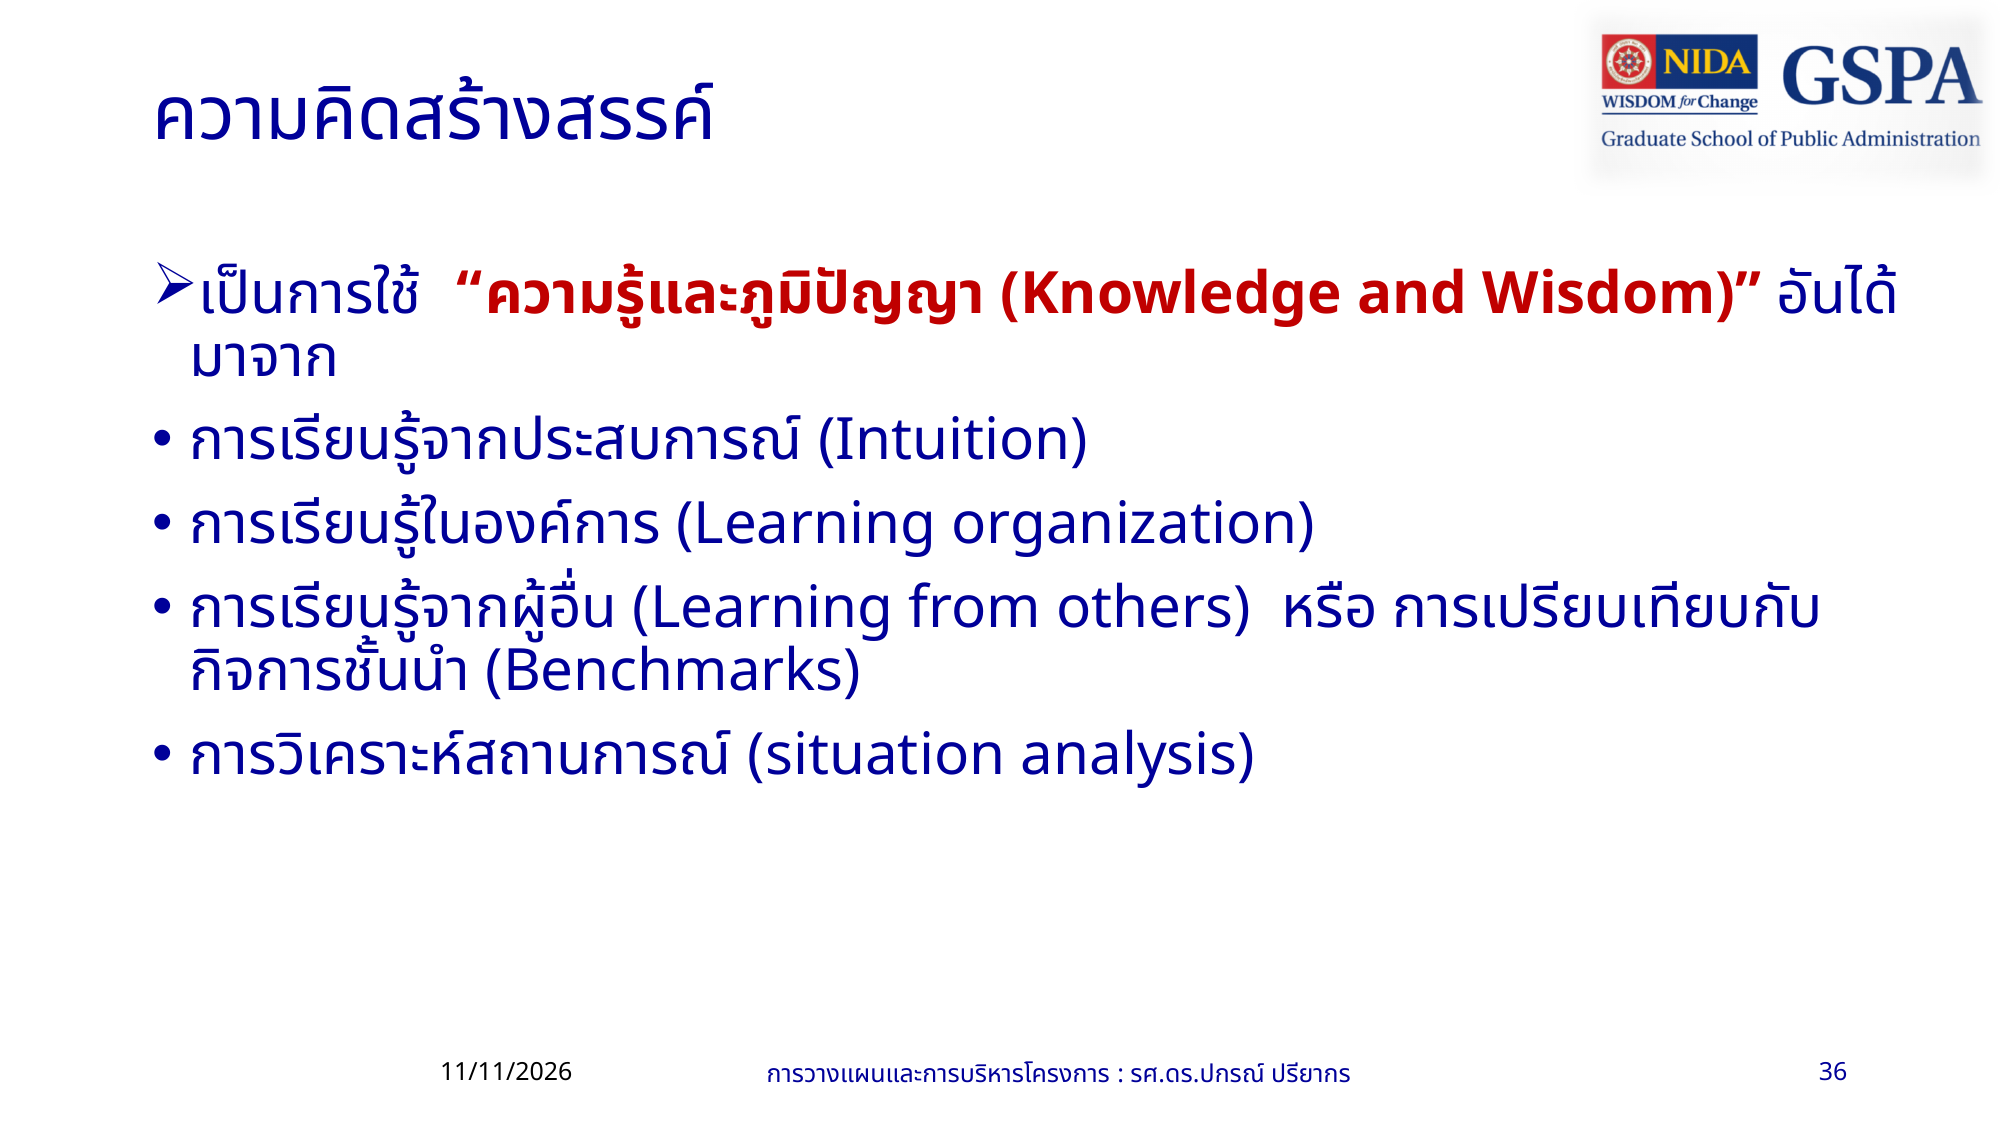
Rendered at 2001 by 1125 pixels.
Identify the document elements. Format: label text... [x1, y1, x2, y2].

picture [1603, 28, 1972, 168]
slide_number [137, 1042, 588, 1103]
slide_number 36 [1412, 1042, 1863, 1103]
footer การวางแผนและการบริหารโครงการ : รศ.ดร.ปกรณ์ ปรียากร [603, 1042, 1367, 1103]
title ความคิดสร้างสรรค์ [137, 59, 1283, 172]
list เป็นการใช้ “ความรู้และภูมิปัญญา (Knowledge and Wisdom)” อันได้มาจาก การเรียนรู้จากประสบการณ์ (Intuition) การเรียนรู้ในองค์การ (Learning organization) การเรียนรู้จากผู้อื่น (Learning from others) หรือ การเปรียบเทียบกับกิจการชั้นนำ (Benchmarks) การวิเคราะห์สถานการณ์ (situation analysis) [137, 255, 1942, 988]
